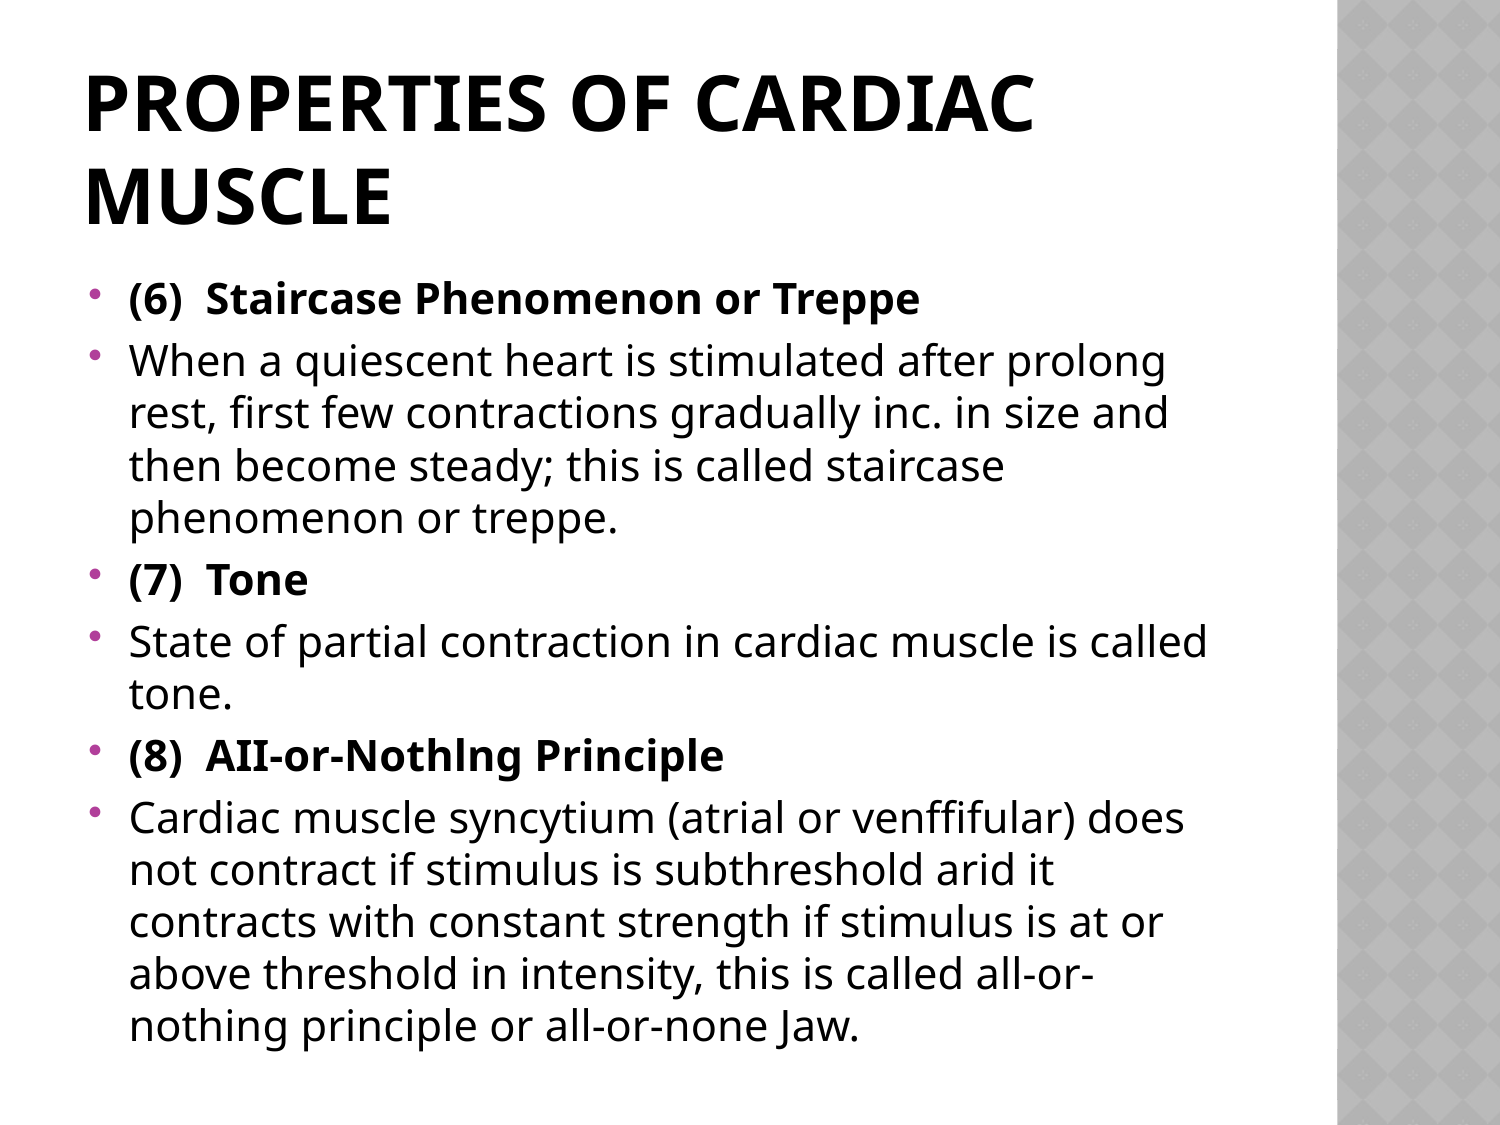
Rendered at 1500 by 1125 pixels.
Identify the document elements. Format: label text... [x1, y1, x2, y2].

title PROPERTIES OF CARDIAC MUSCLE [75, 52, 1263, 240]
list (6) Staircase Phenomenon or Treppe When a quiescent heart is stimulated after prolong rest, first few contractions gradually inc. in size and then become steady; this is called staircase phenomenon or treppe. (7) Tone State of partial contraction in cardiac muscle is called tone. (8) AII-or-Nothlng Principle Cardiac muscle syncytium (atrial or venffifular) does not contract if stimulus is subthreshold arid it contracts with constant strength if stimulus is at or above threshold in intensity, this is called all-or-nothing principle or all-or-none Jaw. [75, 264, 1263, 1059]
